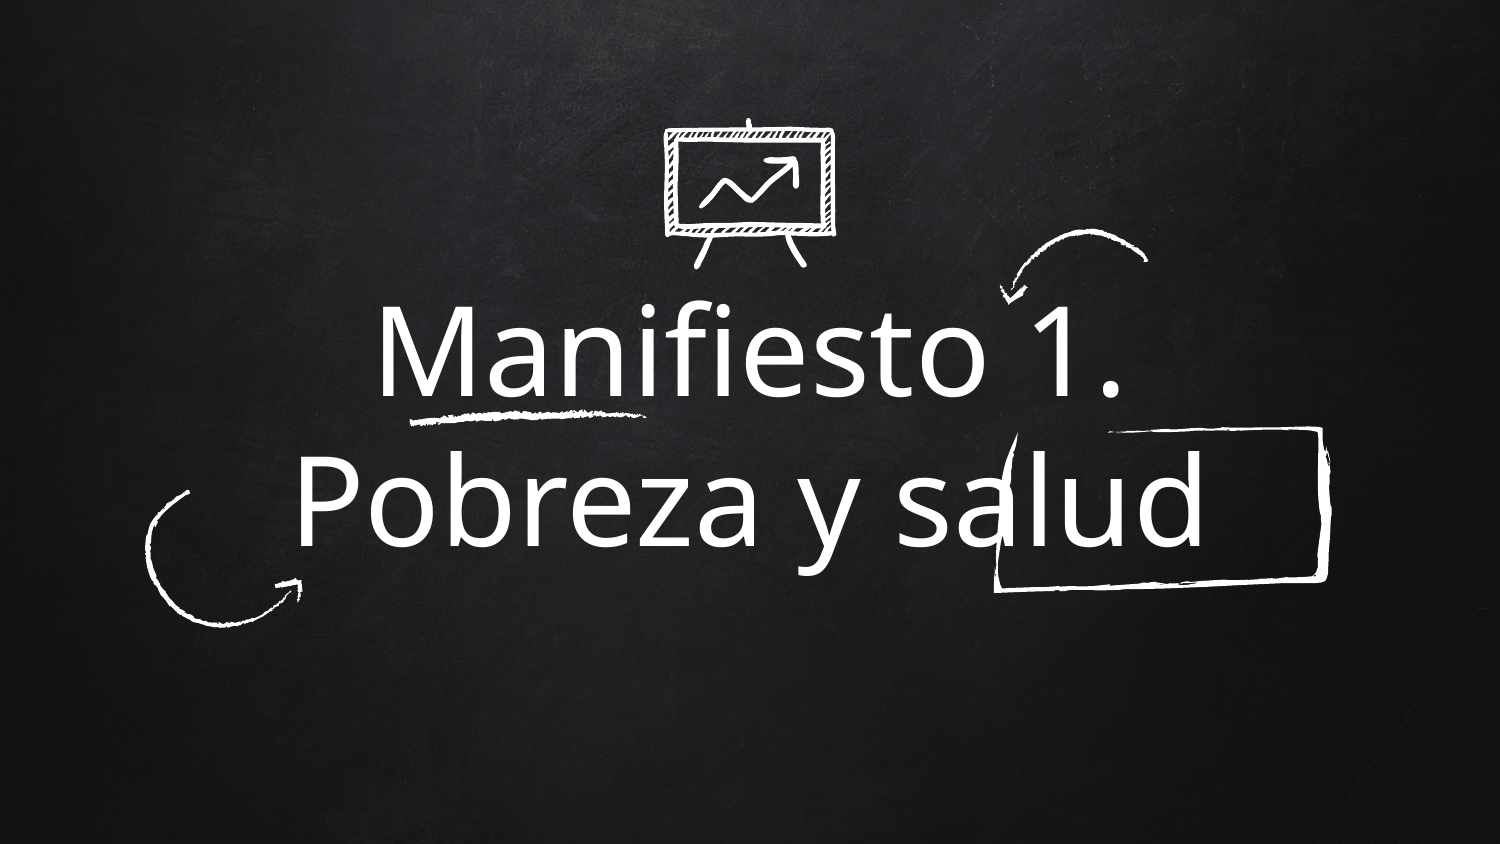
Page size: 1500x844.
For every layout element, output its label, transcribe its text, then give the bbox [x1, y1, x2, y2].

text_box [663, 118, 837, 270]
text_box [1011, 220, 1135, 331]
text_box [409, 409, 647, 427]
picture [0, 0, 1500, 844]
text_box [993, 426, 1332, 594]
title Manifiesto 1. Pobreza y salud [112, 326, 1388, 517]
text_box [131, 522, 299, 629]
